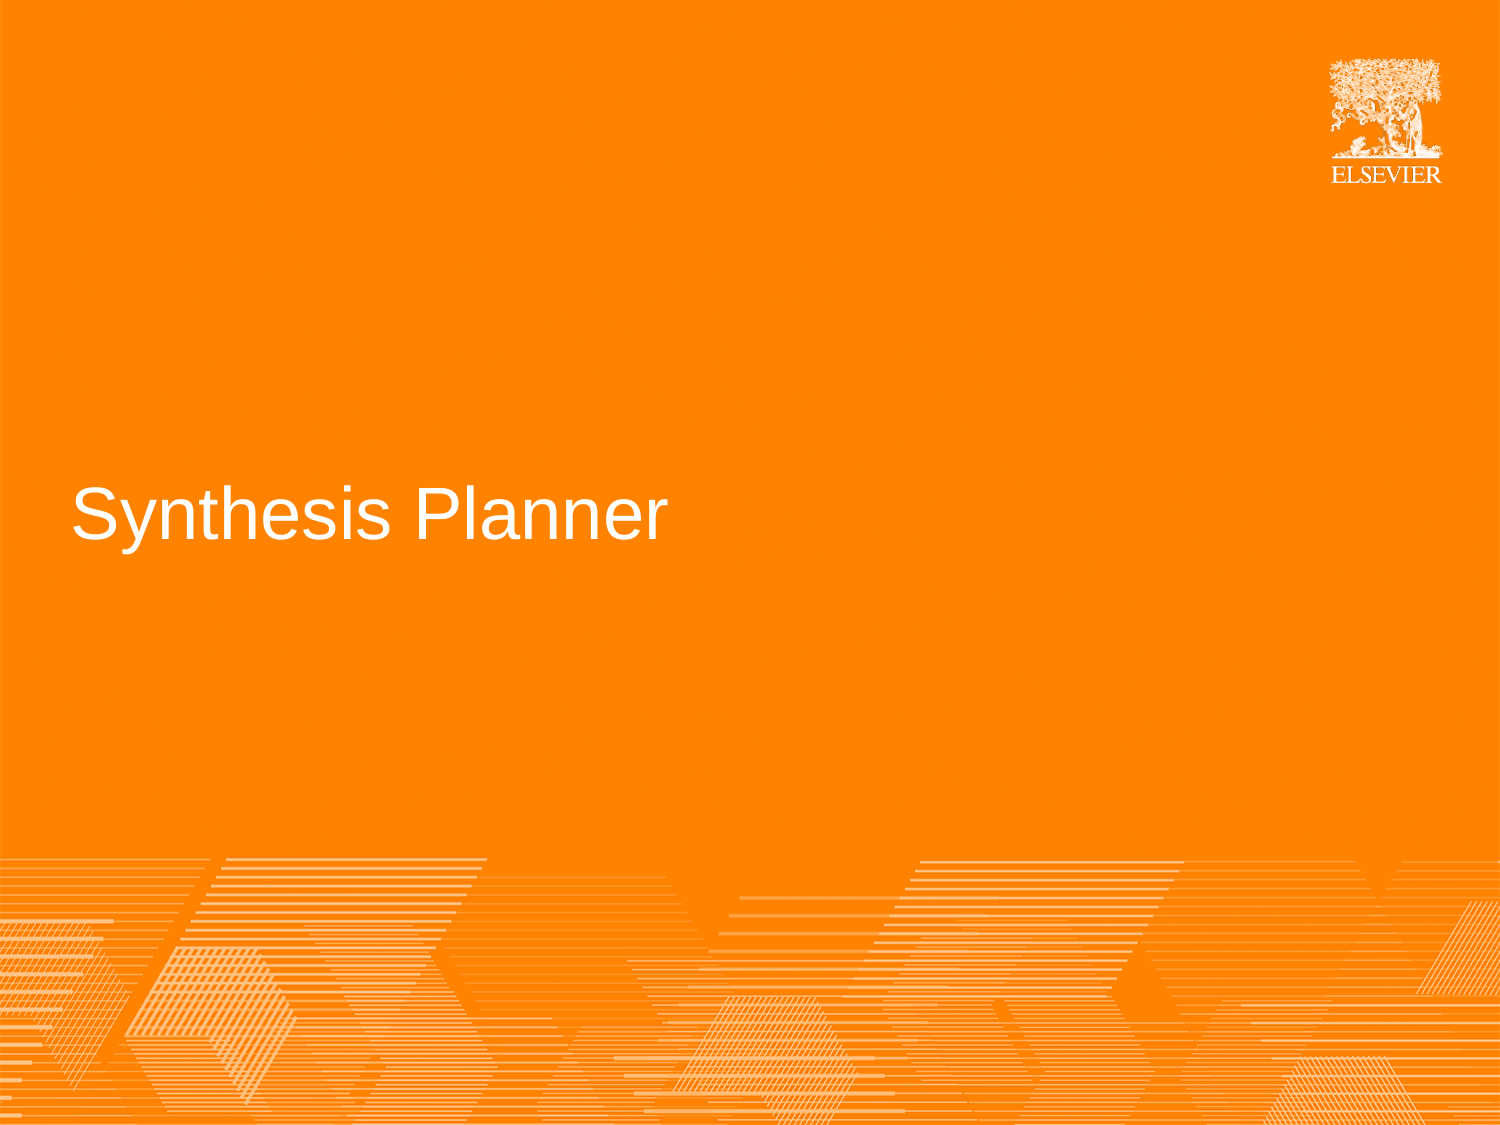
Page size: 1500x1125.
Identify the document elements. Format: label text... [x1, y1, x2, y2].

picture [0, 0, 1500, 1125]
list Synthesis Planner [41, 457, 1443, 563]
